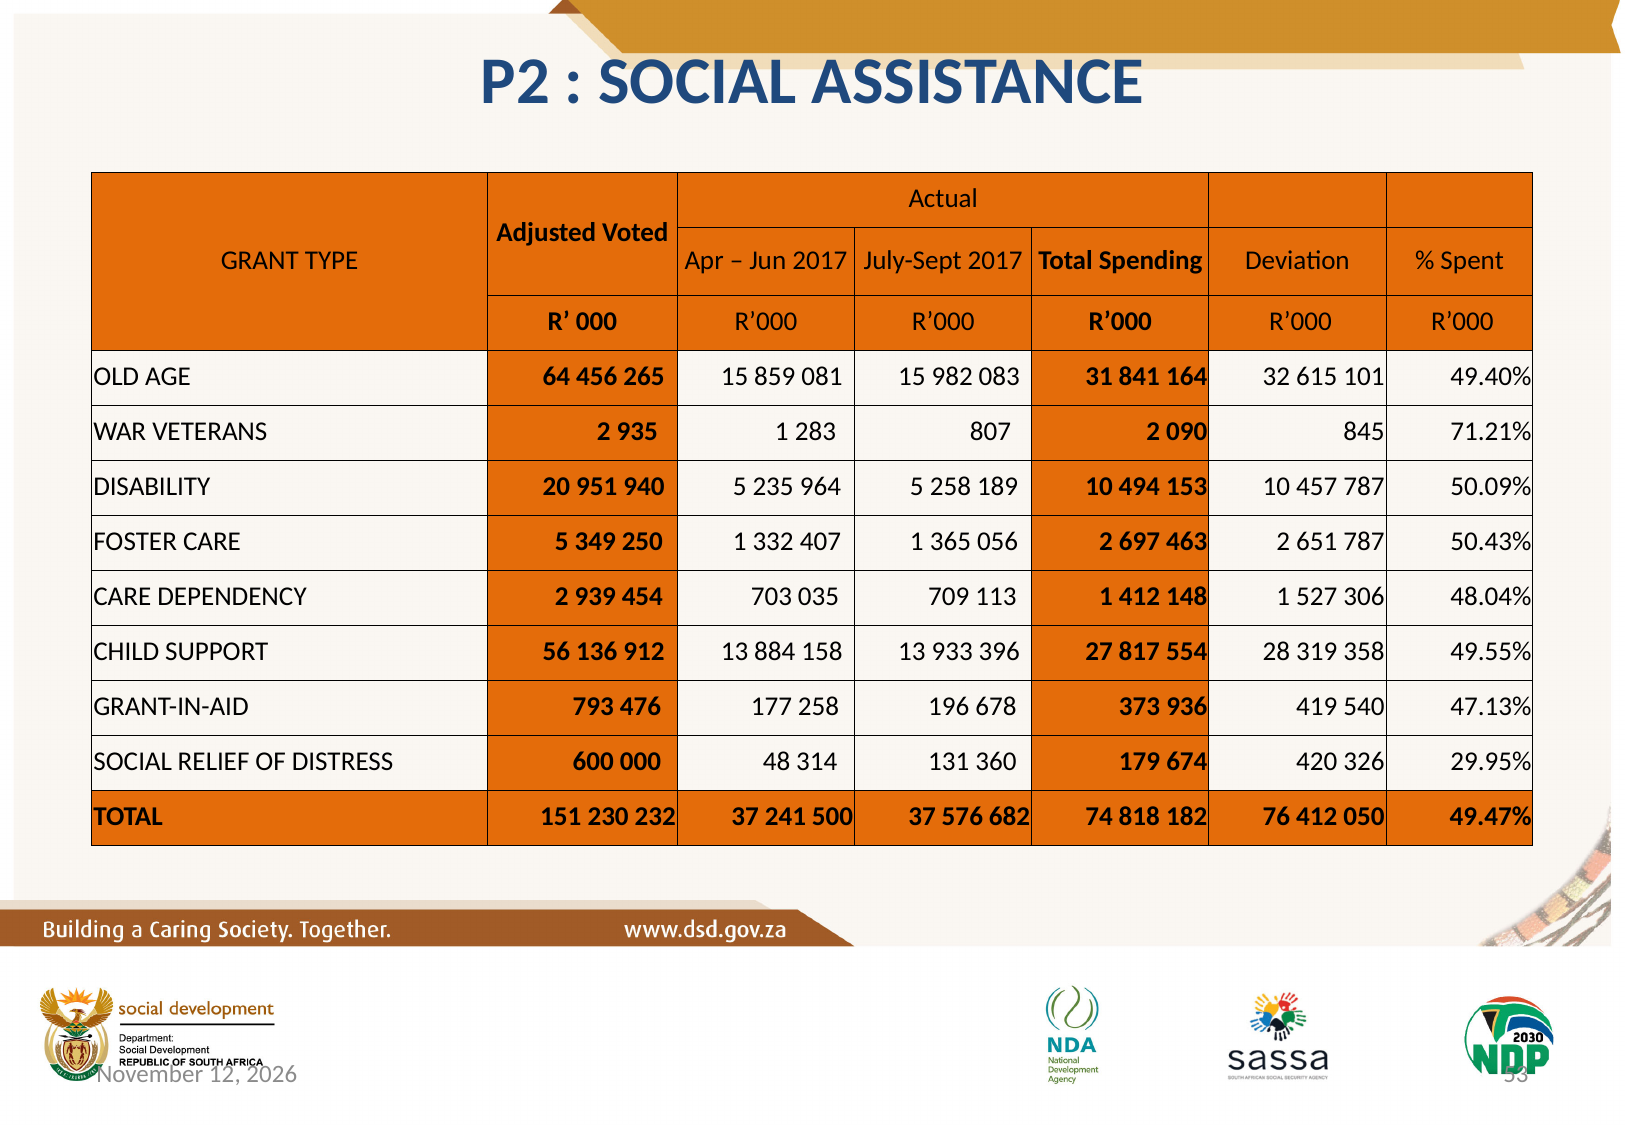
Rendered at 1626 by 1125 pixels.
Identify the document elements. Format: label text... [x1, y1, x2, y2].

table_cell 600 000 [488, 736, 677, 790]
table_cell Apr – Jun 2017 [678, 228, 854, 295]
table_cell 807 [855, 406, 1031, 460]
table_cell 1 412 148 [1032, 571, 1208, 625]
table_cell 420 326 [1209, 736, 1386, 790]
table_cell 2 939 454 [488, 571, 677, 625]
table_cell CARE DEPENDENCY [92, 571, 487, 625]
table_header Actual [678, 173, 1208, 227]
table_cell 1 332 407 [678, 516, 854, 570]
table_cell 1 527 306 [1209, 571, 1386, 625]
table_cell WAR VETERANS [92, 406, 487, 460]
table_cell R’000 [1387, 296, 1532, 350]
table_cell 64 456 265 [488, 351, 677, 405]
table_cell 47.13% [1387, 681, 1532, 735]
table_cell 1 365 056 [855, 516, 1031, 570]
table_cell 2 651 787 [1209, 516, 1386, 570]
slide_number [81, 1042, 461, 1103]
table_cell 29.95% [1387, 736, 1532, 790]
table_header GRANT TYPE [92, 173, 487, 350]
table_cell 196 678 [855, 681, 1031, 735]
table_cell 373 936 [1032, 681, 1208, 735]
table_cell CHILD SUPPORT [92, 626, 487, 680]
table_cell 76 412 050 [1209, 791, 1386, 845]
table_cell R’000 [678, 296, 854, 350]
table_cell 48 314 [678, 736, 854, 790]
text_box P2 : SOCIAL ASSISTANCE [91, 29, 1534, 125]
table_cell 50.43% [1387, 516, 1532, 570]
table_cell % Spent [1387, 228, 1532, 295]
table_cell 28 319 358 [1209, 626, 1386, 680]
table_cell DISABILITY [92, 461, 487, 515]
table_cell 15 982 083 [855, 351, 1031, 405]
table_cell 151 230 232 [488, 791, 677, 845]
table_cell R’000 [1032, 296, 1208, 350]
table_cell 5 235 964 [678, 461, 854, 515]
table_cell 20 951 940 [488, 461, 677, 515]
table_header Adjusted Voted [488, 173, 677, 295]
table_cell GRANT-IN-AID [92, 681, 487, 735]
table_cell R’000 [855, 296, 1031, 350]
table_cell R’ 000 [488, 296, 677, 350]
table_cell 2 090 [1032, 406, 1208, 460]
table_cell 48.04% [1387, 571, 1532, 625]
table_cell 2 935 [488, 406, 677, 460]
table_cell 71.21% [1387, 406, 1532, 460]
table_cell TOTAL [92, 791, 487, 845]
table_cell 56 136 912 [488, 626, 677, 680]
table_cell 31 841 164 [1032, 351, 1208, 405]
picture [0, 0, 1626, 1125]
table_cell SOCIAL RELIEF OF DISTRESS [92, 736, 487, 790]
table_cell 703 035 [678, 571, 854, 625]
table_cell Deviation [1209, 228, 1386, 295]
table_cell 131 360 [855, 736, 1031, 790]
table_cell 50.09% [1387, 461, 1532, 515]
table_cell 1 283 [678, 406, 854, 460]
table_cell Total Spending [1032, 228, 1208, 295]
table_cell 10 457 787 [1209, 461, 1386, 515]
table_cell 13 933 396 [855, 626, 1031, 680]
table_cell 49.55% [1387, 626, 1532, 680]
table_cell 10 494 153 [1032, 461, 1208, 515]
table_cell OLD AGE [92, 351, 487, 405]
table_cell 179 674 [1032, 736, 1208, 790]
table_cell 49.40% [1387, 351, 1532, 405]
table_cell 419 540 [1209, 681, 1386, 735]
slide_number 53 [1164, 1042, 1544, 1103]
table_cell 2 697 463 [1032, 516, 1208, 570]
table_header [1209, 173, 1386, 227]
table_cell 37 576 682 [855, 791, 1031, 845]
table_cell R’000 [1209, 296, 1386, 350]
table_cell 845 [1209, 406, 1386, 460]
table_cell 15 859 081 [678, 351, 854, 405]
table_cell 74 818 182 [1032, 791, 1208, 845]
table_cell 793 476 [488, 681, 677, 735]
table_cell 13 884 158 [678, 626, 854, 680]
table_cell July-Sept 2017 [855, 228, 1031, 295]
table_cell 27 817 554 [1032, 626, 1208, 680]
table_cell 709 113 [855, 571, 1031, 625]
table_cell 37 241 500 [678, 791, 854, 845]
table_cell FOSTER CARE [92, 516, 487, 570]
table_cell 32 615 101 [1209, 351, 1386, 405]
table_cell 49.47% [1387, 791, 1532, 845]
table_cell 177 258 [678, 681, 854, 735]
table_cell 5 349 250 [488, 516, 677, 570]
table_header [1387, 173, 1532, 227]
table_cell 5 258 189 [855, 461, 1031, 515]
